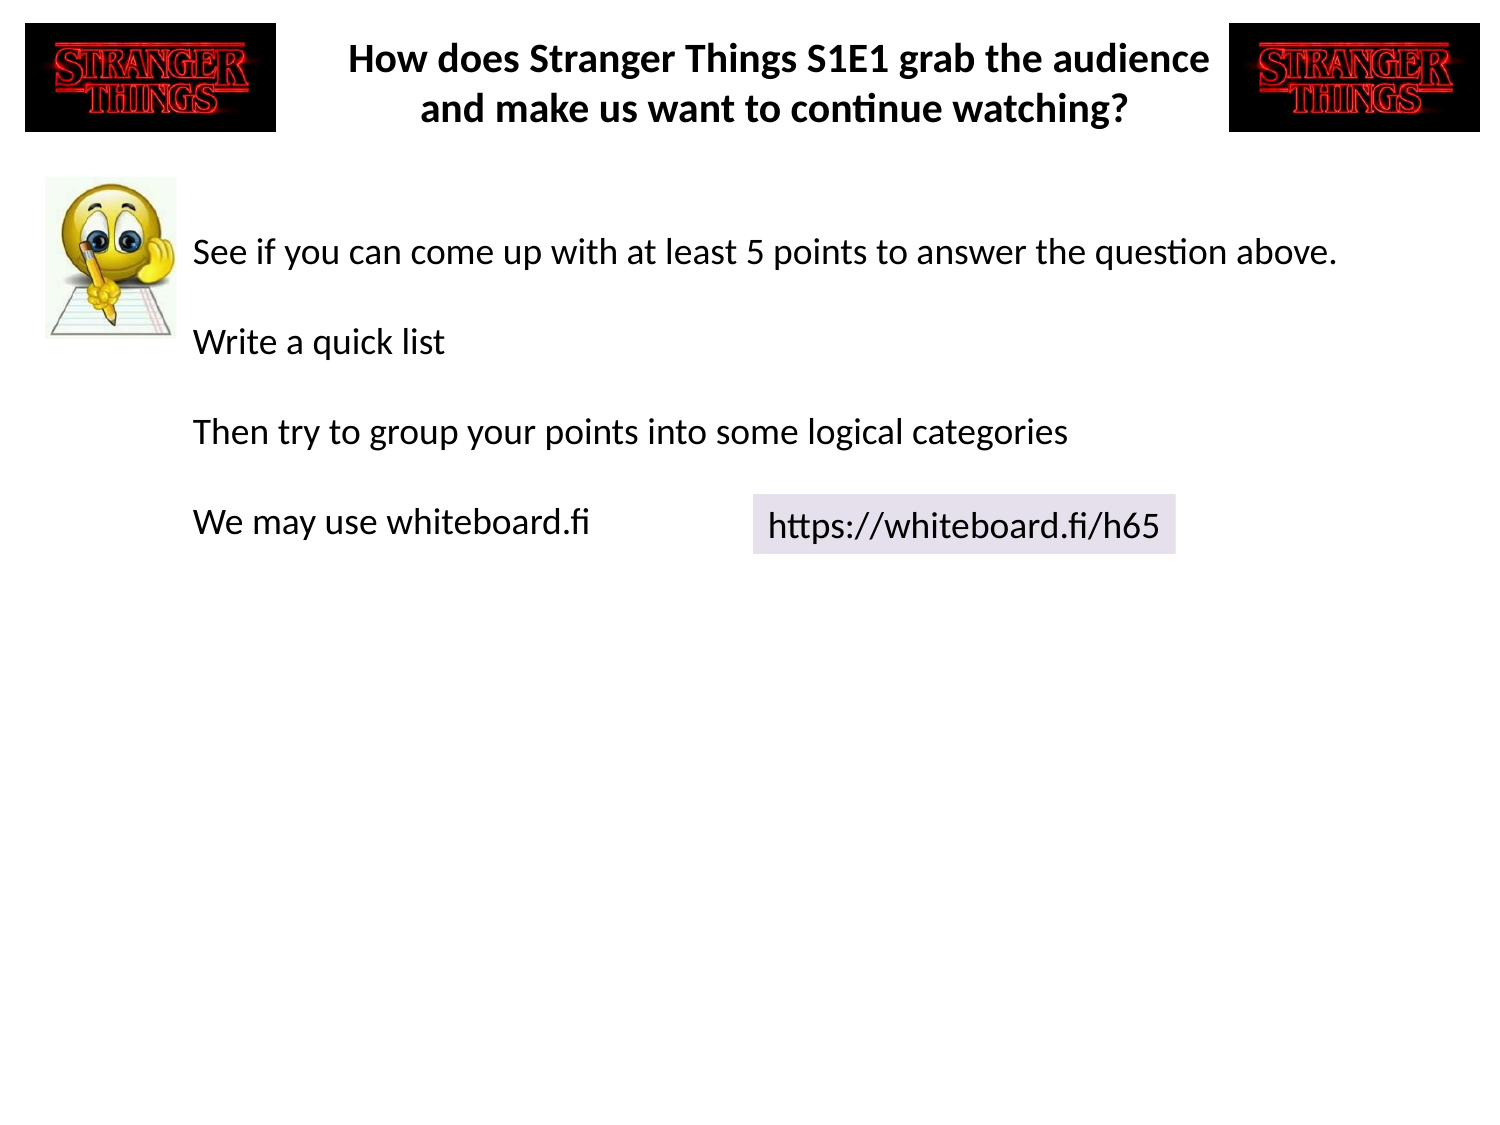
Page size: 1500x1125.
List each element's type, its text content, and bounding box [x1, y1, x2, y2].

text_box How does Stranger Things S1E1 grab the audience and make us want to continue watching? [302, 23, 1227, 138]
text_box See if you can come up with at least 5 points to answer the question above. Write a quick list Then try to group your points into some logical categories We may use whiteboard.fi [178, 219, 1400, 550]
text_box https://whiteboard.fi/h65 [753, 494, 1176, 554]
picture [1229, 22, 1481, 132]
picture [25, 22, 277, 132]
picture [45, 176, 177, 339]
